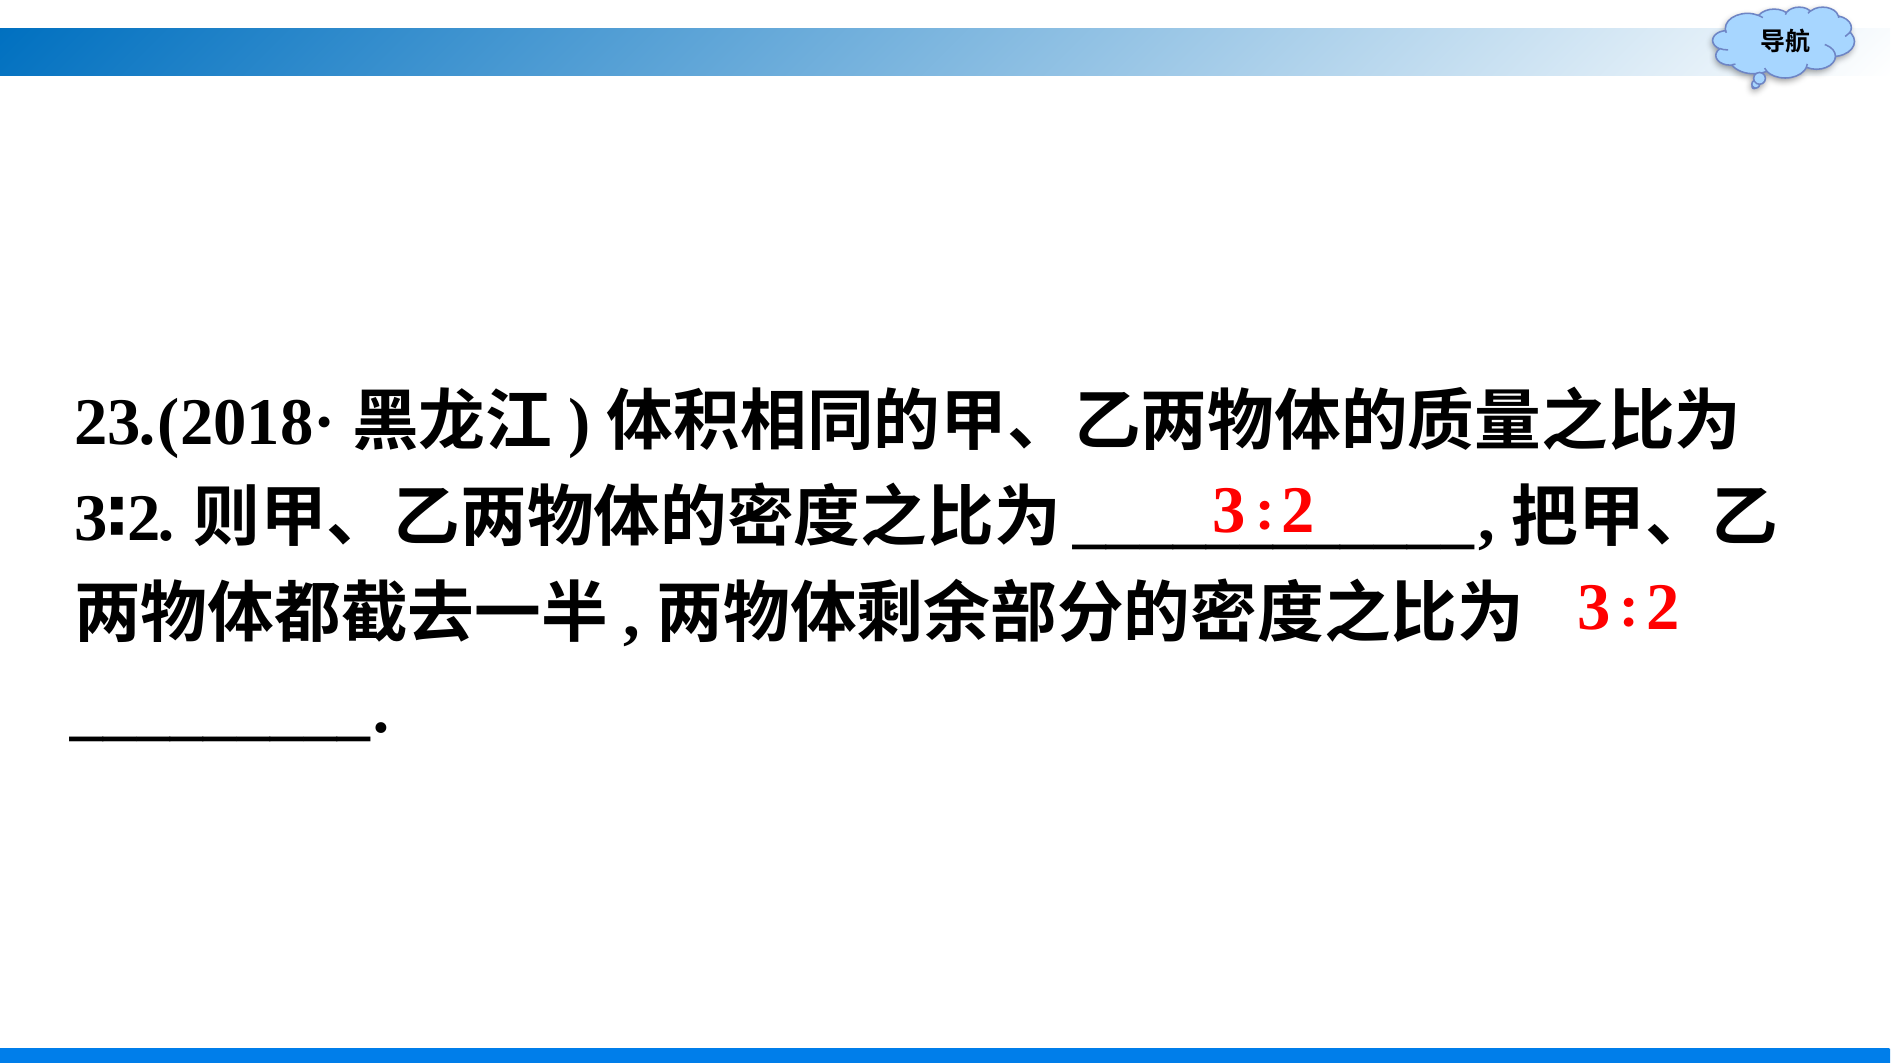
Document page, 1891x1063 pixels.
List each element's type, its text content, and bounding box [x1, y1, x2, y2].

text_box 23.(2018·黑龙江)体积相同的甲、乙两物体的质量之比为3∶2.则甲、乙两物体的密度之比为____________,把甲、乙两物体都截去一半,两物体剩余部分的密度之比为_________. [59, 354, 1833, 753]
text_box 3∶2 [1197, 458, 1330, 554]
text_box 3∶2 [1562, 555, 1695, 650]
